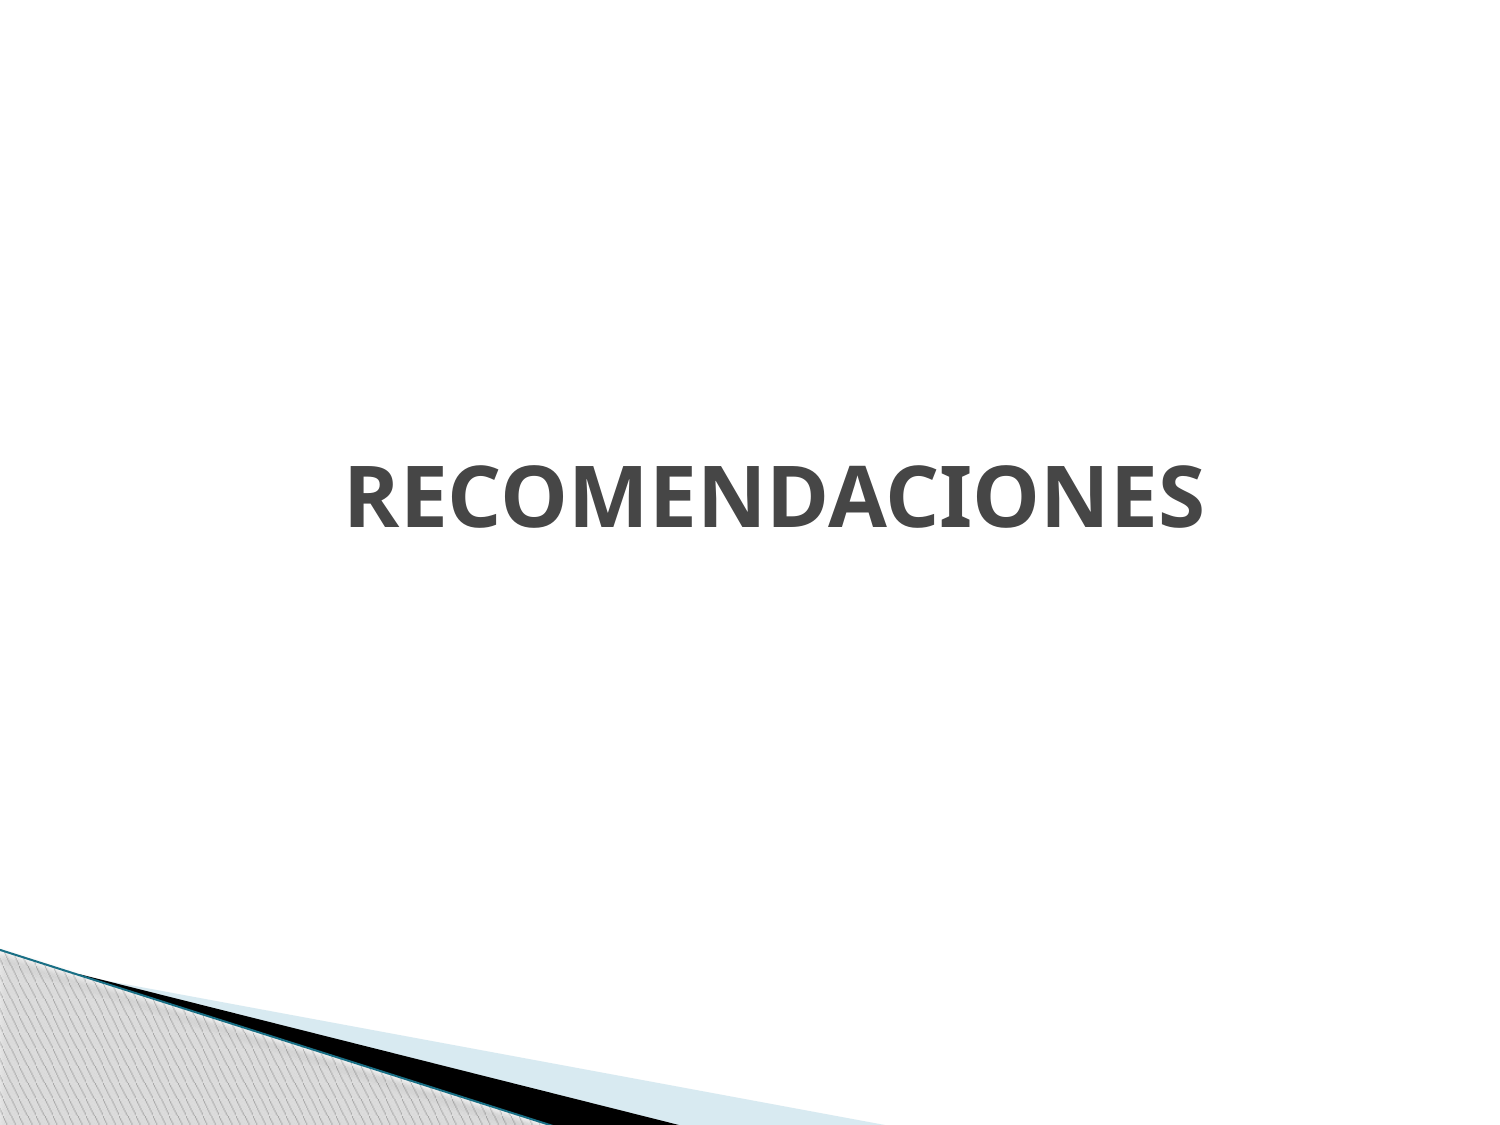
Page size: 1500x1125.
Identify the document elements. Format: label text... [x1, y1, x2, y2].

title RECOMENDACIONES [99, 399, 1450, 588]
